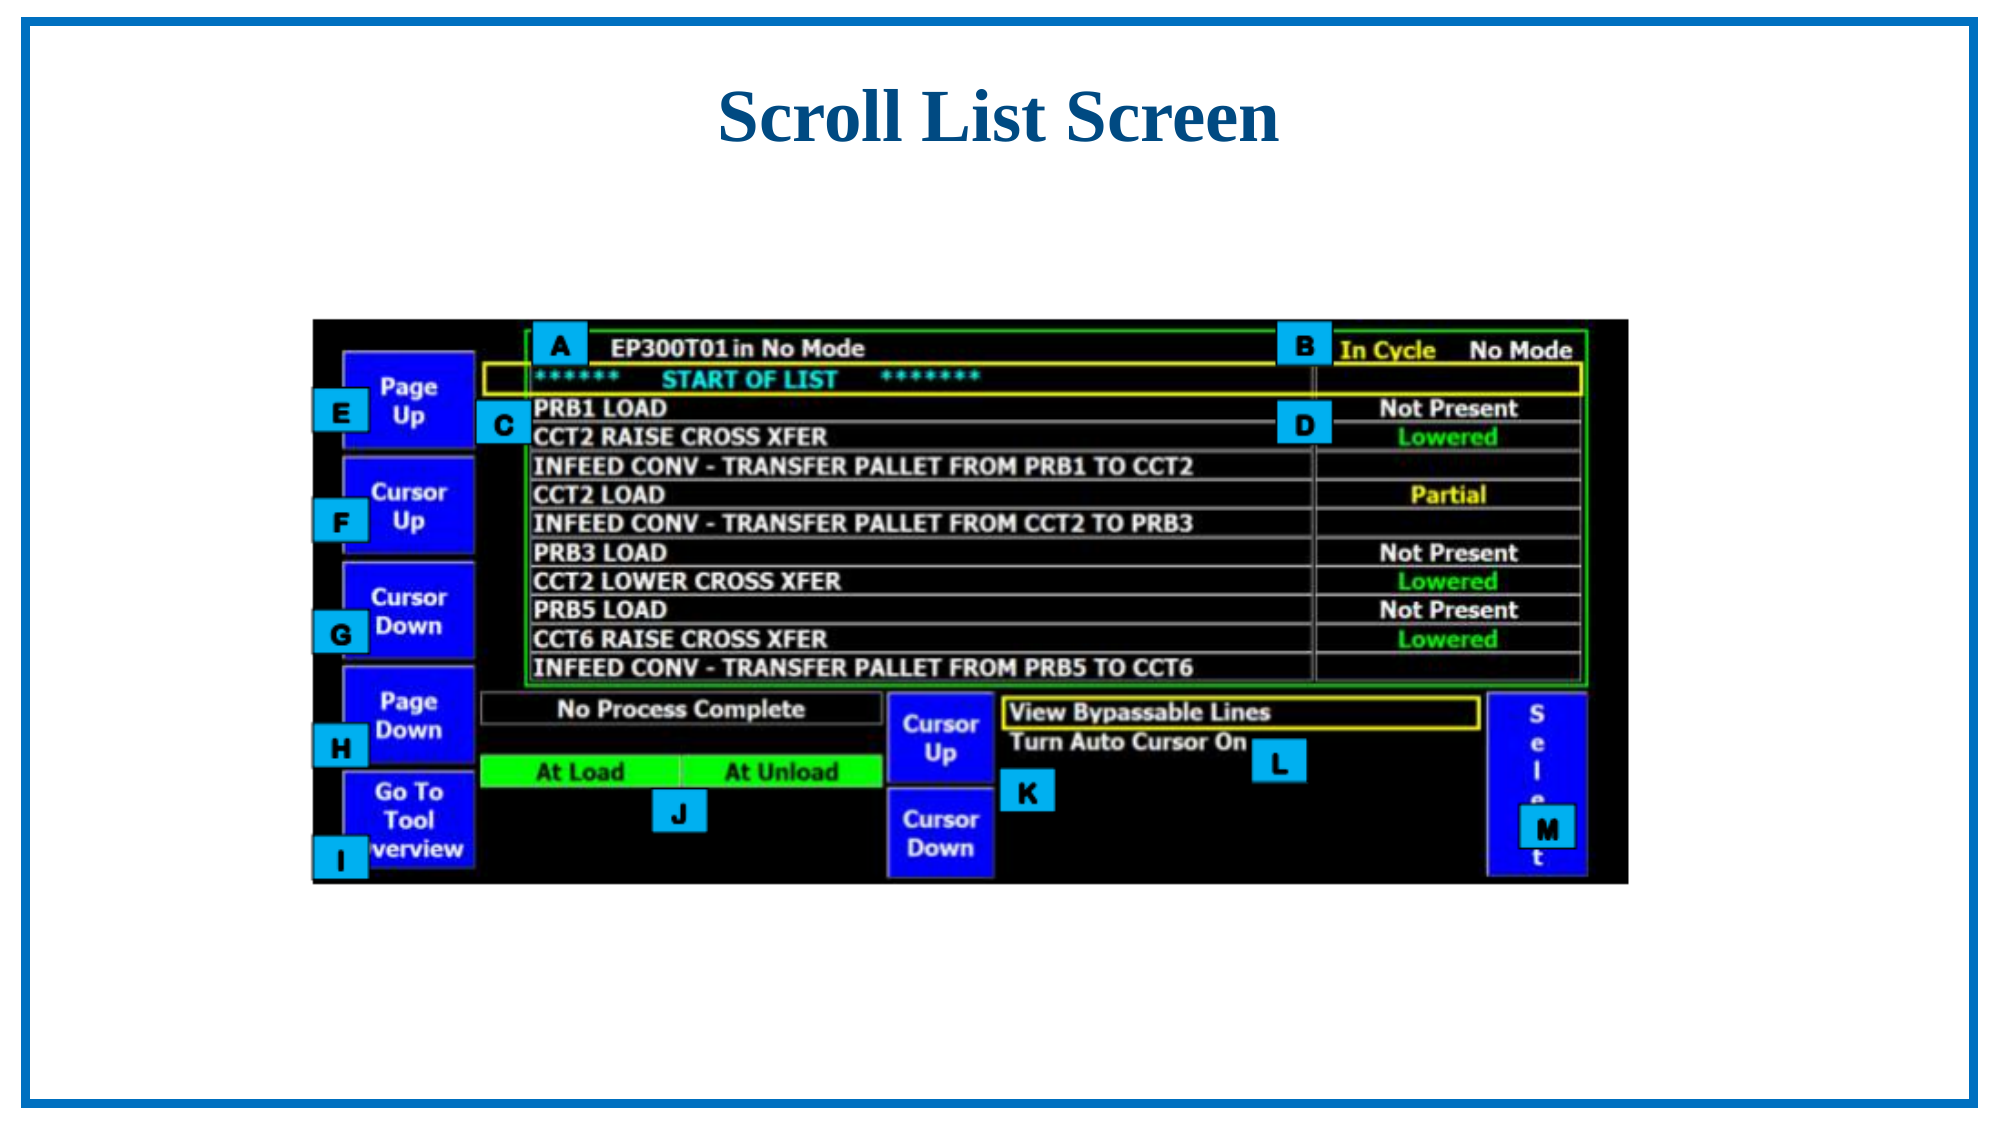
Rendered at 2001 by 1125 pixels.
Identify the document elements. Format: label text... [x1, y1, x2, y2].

text_box Scroll List Screen [702, 58, 1297, 164]
text_box [24, 21, 1975, 1104]
picture [306, 316, 1638, 890]
